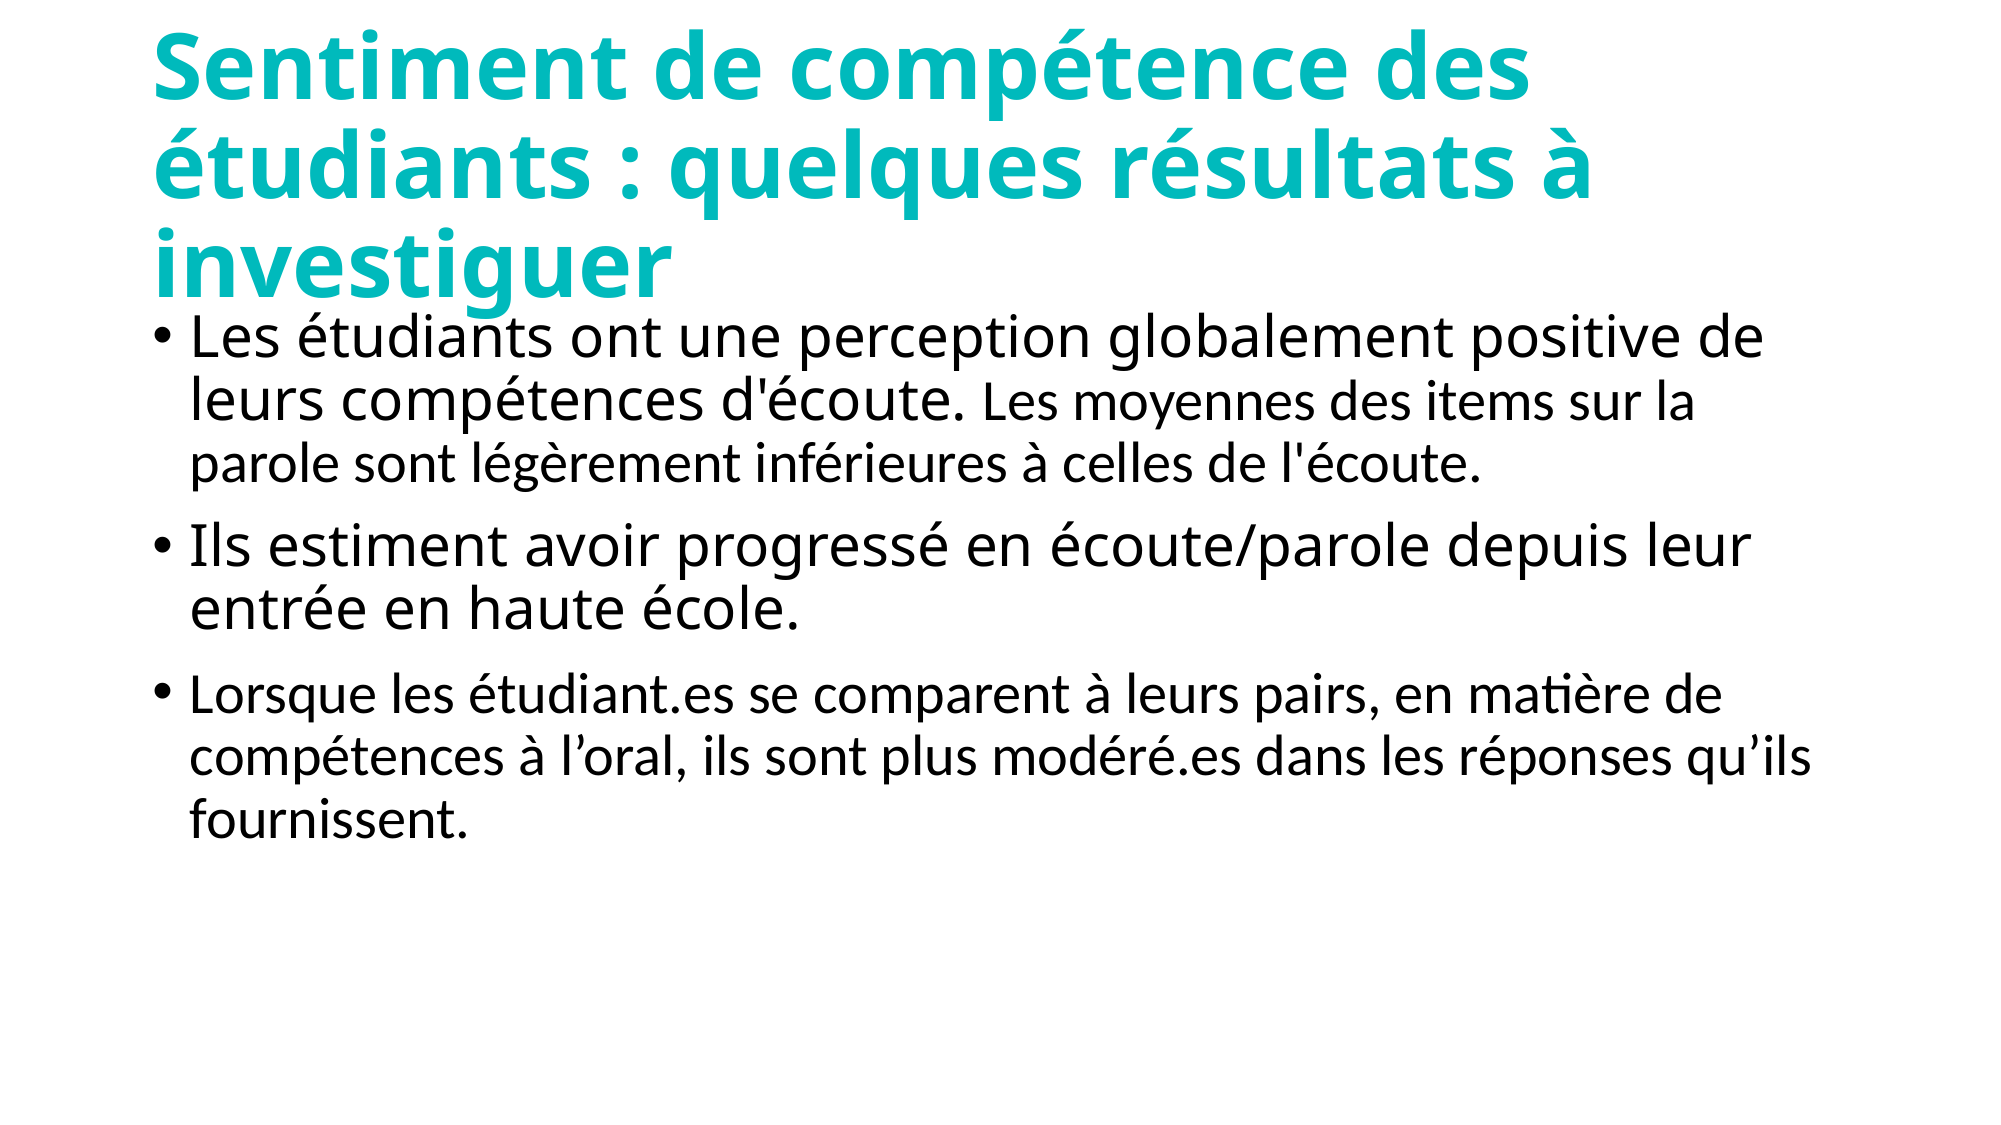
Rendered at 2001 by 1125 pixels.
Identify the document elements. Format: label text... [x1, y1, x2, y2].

title Sentiment de compétence des étudiants : quelques résultats à investiguer [137, 59, 1863, 278]
list Les étudiants ont une perception globalement positive de leurs compétences d'écoute. Les moyennes des items sur la parole sont légèrement inférieures à celles de l'écoute. Ils estiment avoir progressé en écoute/parole depuis leur entrée en haute école. Lorsque les étudiant.es se comparent à leurs pairs, en matière de compétences à l’oral, ils sont plus modéré.es dans les réponses qu’ils fournissent. [137, 299, 1863, 1014]
